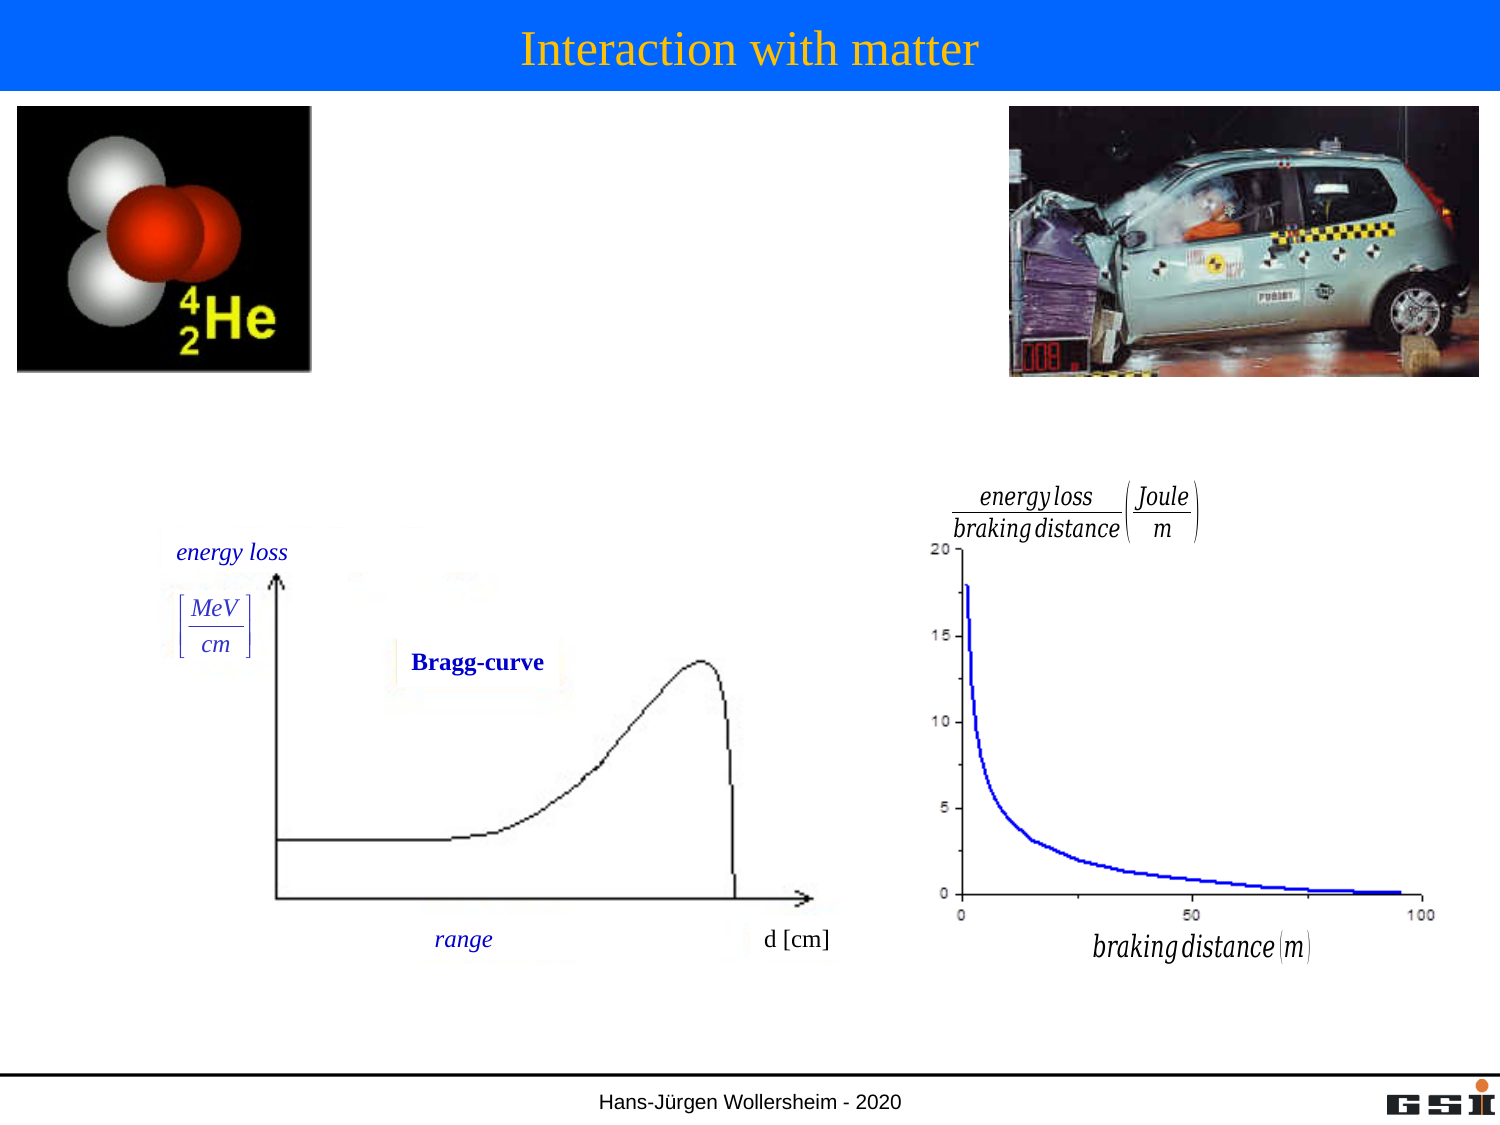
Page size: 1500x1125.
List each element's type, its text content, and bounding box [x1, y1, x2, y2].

picture [17, 106, 312, 373]
picture [1387, 1079, 1495, 1115]
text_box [123, 527, 873, 965]
title Interaction with matter [0, 0, 1500, 91]
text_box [867, 479, 1472, 988]
picture [1009, 106, 1479, 378]
